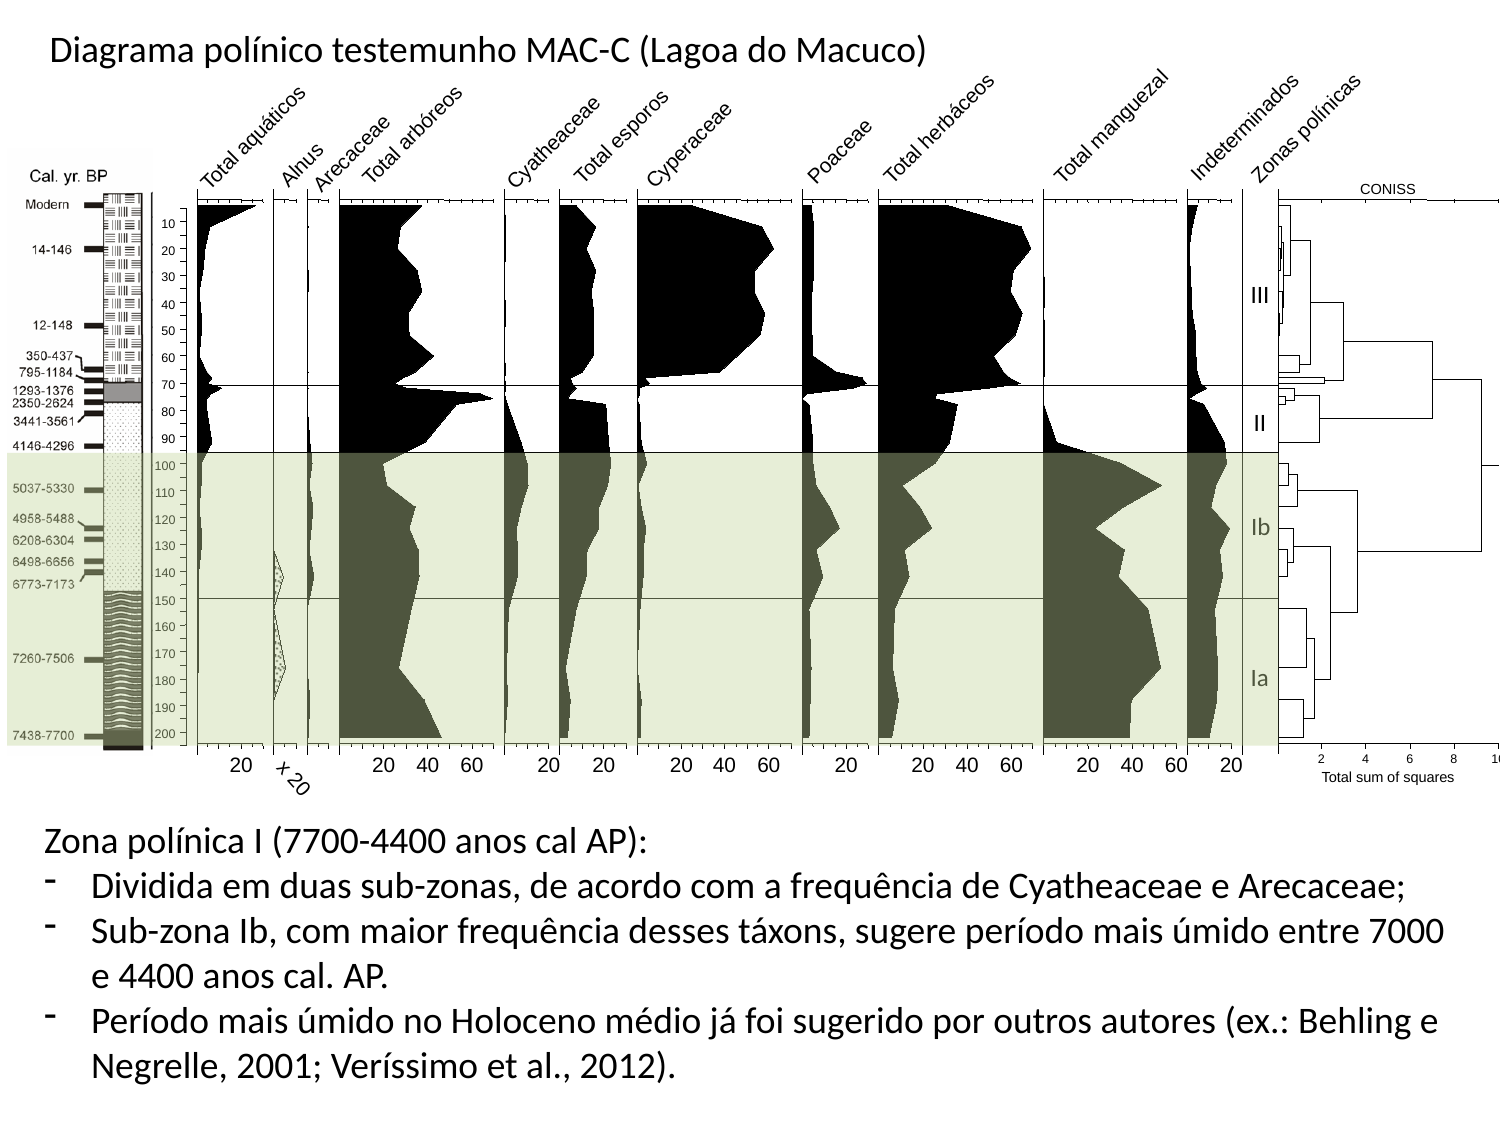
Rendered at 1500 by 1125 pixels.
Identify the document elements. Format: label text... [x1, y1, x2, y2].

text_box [6, 54, 1500, 798]
text_box Zona polínica I (7700-4400 anos cal AP): Dividida em duas sub-zonas, de acordo com a frequência de Cyatheaceae e Arecaceae; Sub-zona Ib, com maior frequência desses táxons, sugere período mais úmido entre 7000 e 4400 anos cal. AP. Período mais úmido no Holoceno médio já foi sugerido por outros autores (ex.: Behling e Negrelle, 2001; Veríssimo et al., 2012). [29, 808, 1474, 1094]
text_box Diagrama polínico testemunho MAC-C (Lagoa do Macuco) [34, 17, 943, 52]
